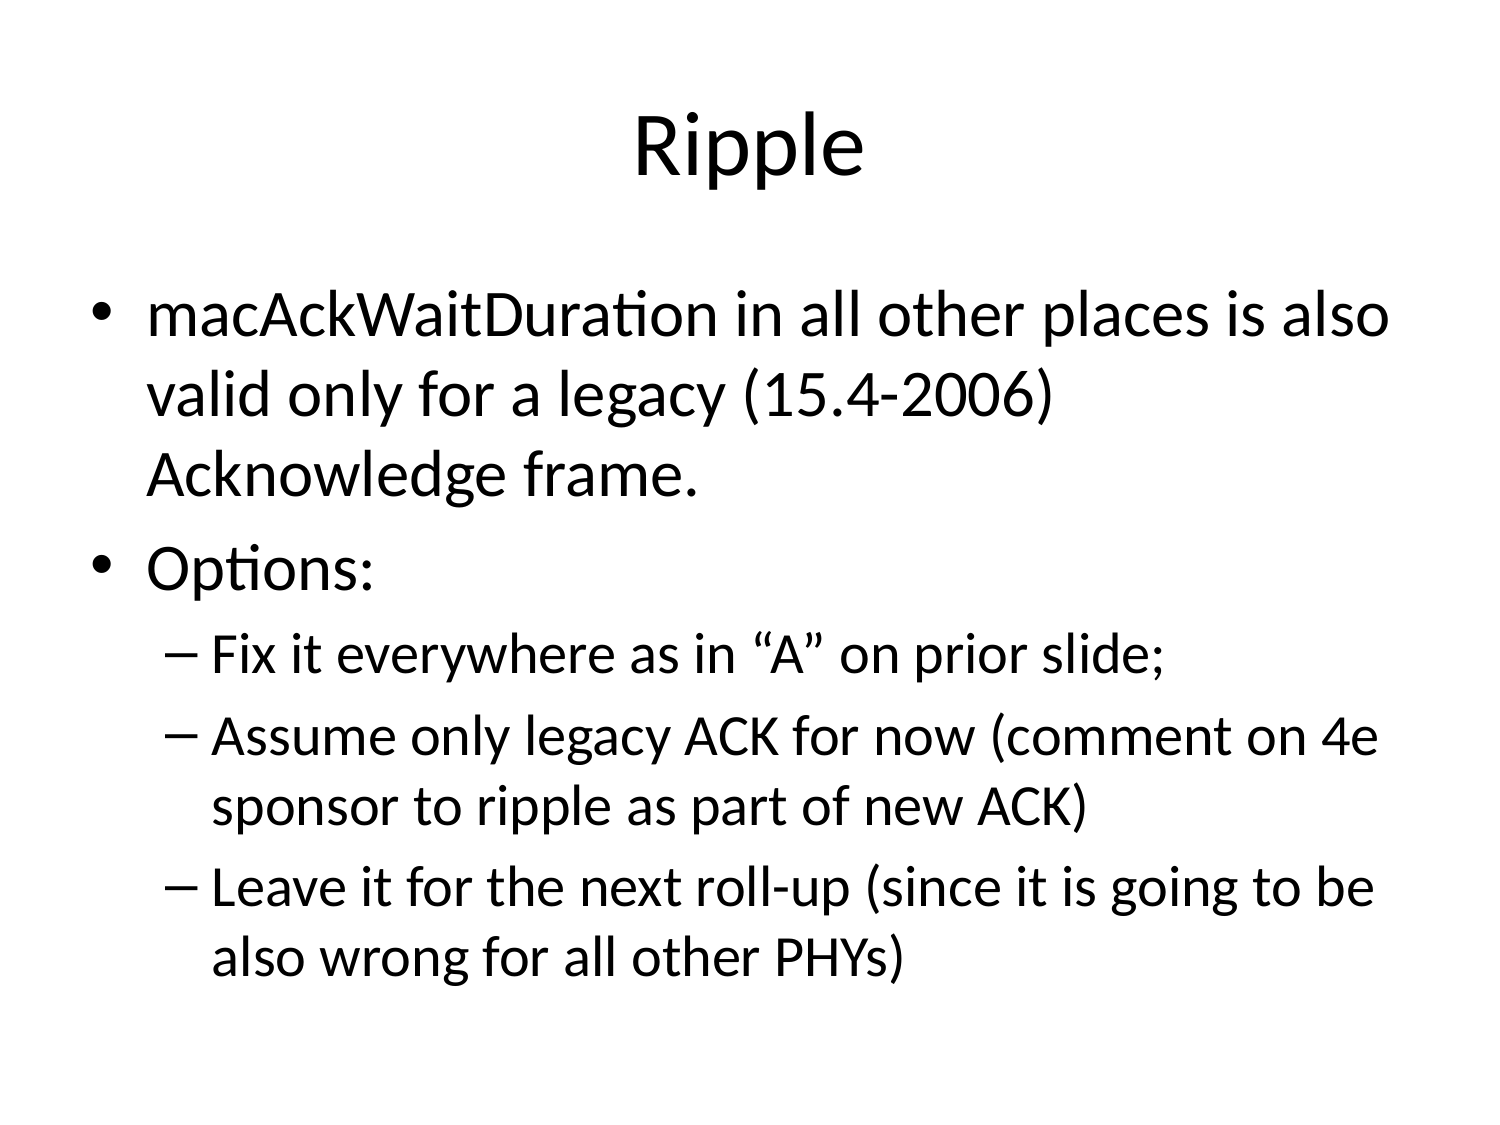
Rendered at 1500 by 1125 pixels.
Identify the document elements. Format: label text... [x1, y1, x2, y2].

list macAckWaitDuration in all other places is also valid only for a legacy (15.4-2006) Acknowledge frame. Options: Fix it everywhere as in “A” on prior slide; Assume only legacy ACK for now (comment on 4e sponsor to ripple as part of new ACK) Leave it for the next roll-up (since it is going to be also wrong for all other PHYs) [75, 262, 1425, 1005]
title Ripple [75, 45, 1425, 233]
